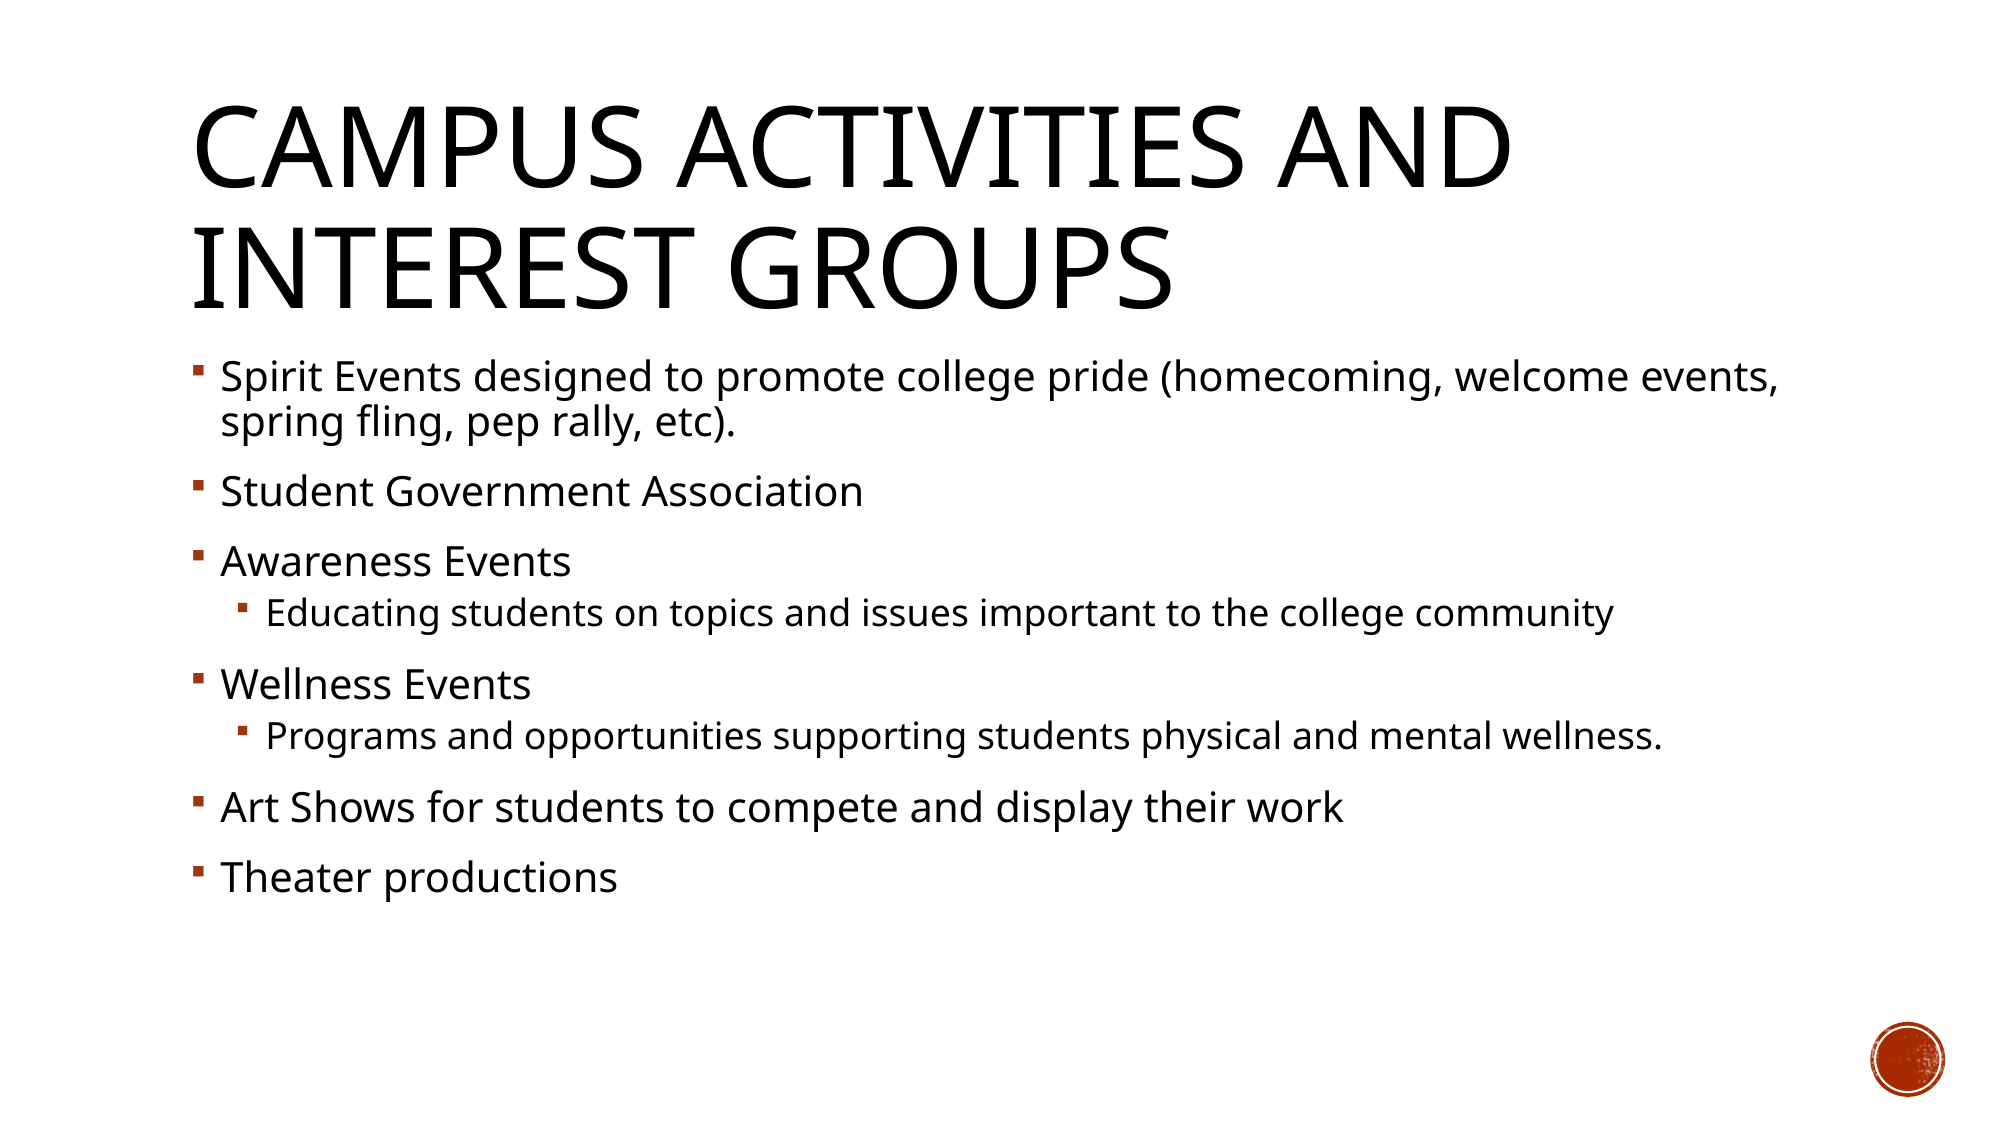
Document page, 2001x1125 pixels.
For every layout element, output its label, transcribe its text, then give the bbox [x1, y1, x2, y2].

title Campus Activities and Interest Groups [175, 79, 1826, 344]
list Spirit Events designed to promote college pride (homecoming, welcome events, spring fling, pep rally, etc). Student Government Association Awareness Events Educating students on topics and issues important to the college community Wellness Events Programs and opportunities supporting students physical and mental wellness. Art Shows for students to compete and display their work Theater productions [175, 348, 1826, 1013]
